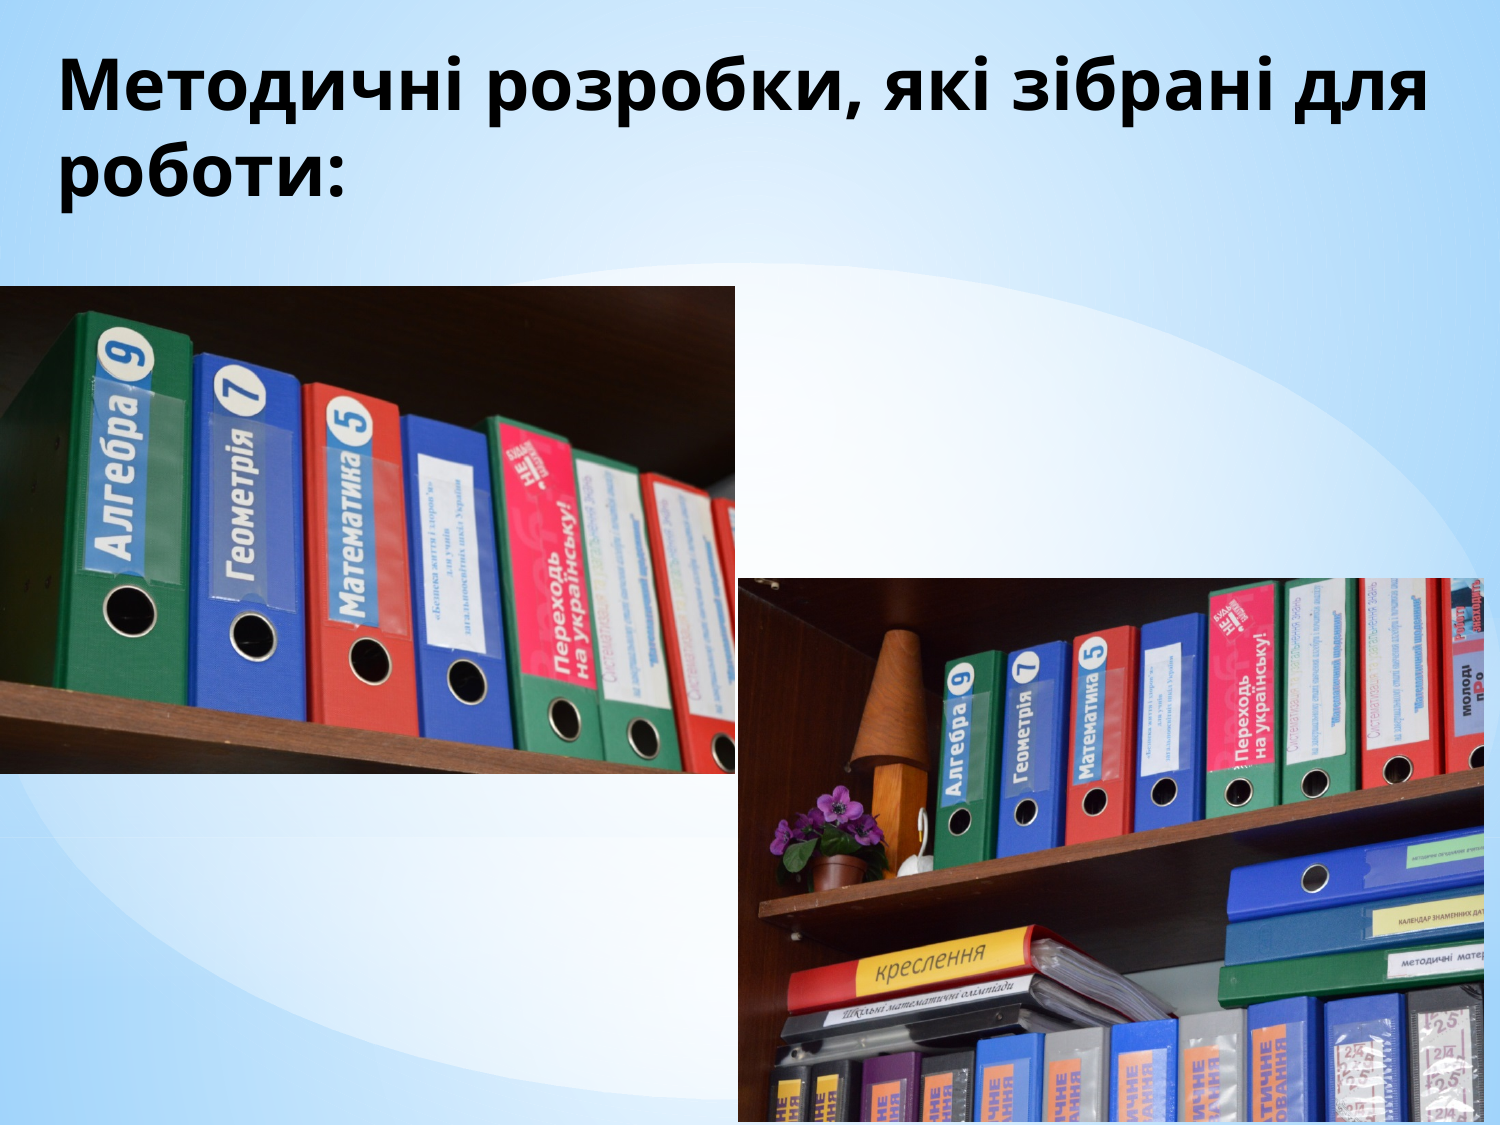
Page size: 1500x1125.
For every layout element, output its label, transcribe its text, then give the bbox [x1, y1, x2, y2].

picture [0, 286, 735, 774]
title Методичні розробки, які зібрані для роботи: [41, 30, 1471, 219]
picture [737, 578, 1484, 1122]
